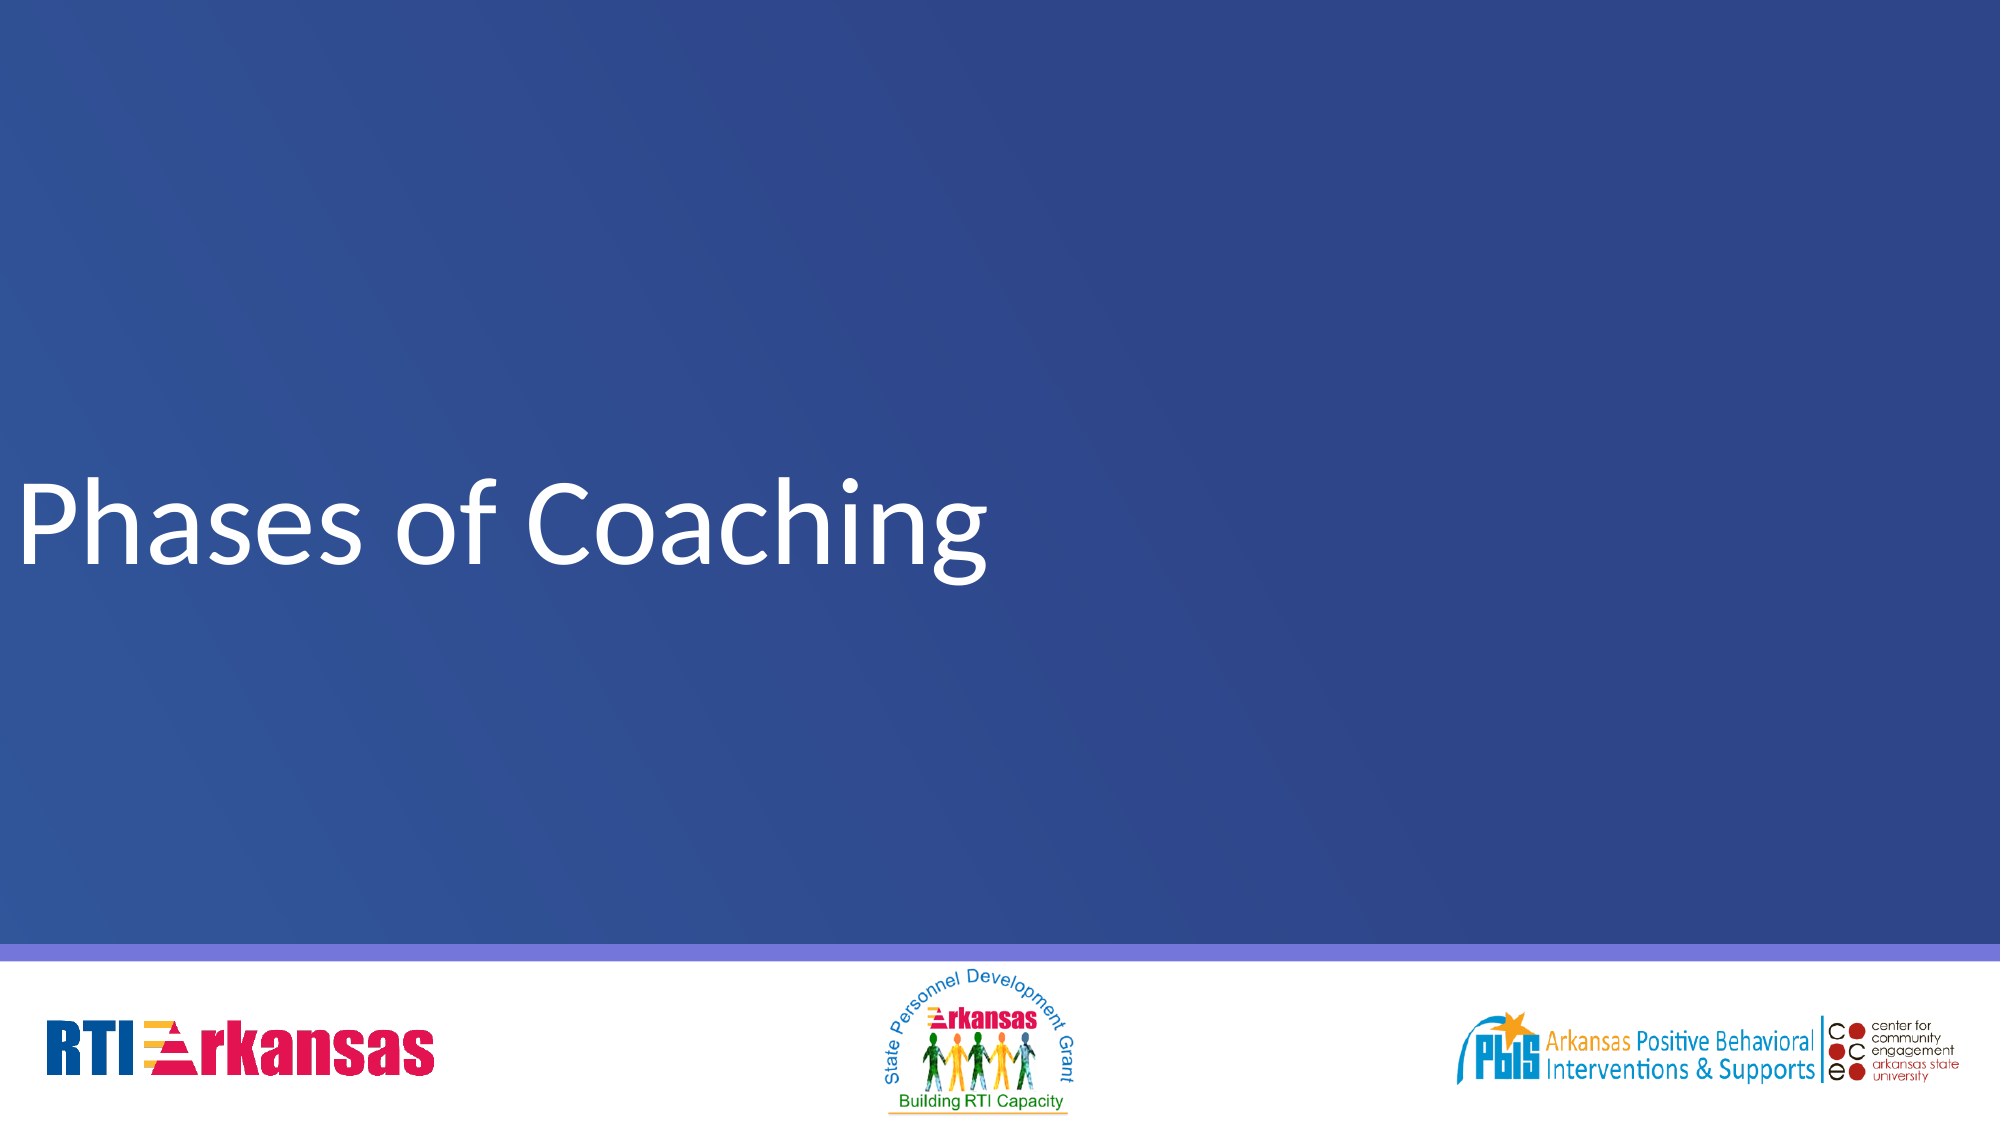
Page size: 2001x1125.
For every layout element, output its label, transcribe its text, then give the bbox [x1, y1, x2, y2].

picture [1456, 1009, 1962, 1087]
picture [869, 966, 1093, 1125]
title Phases of Coaching [0, 415, 2000, 634]
picture [44, 1013, 435, 1083]
